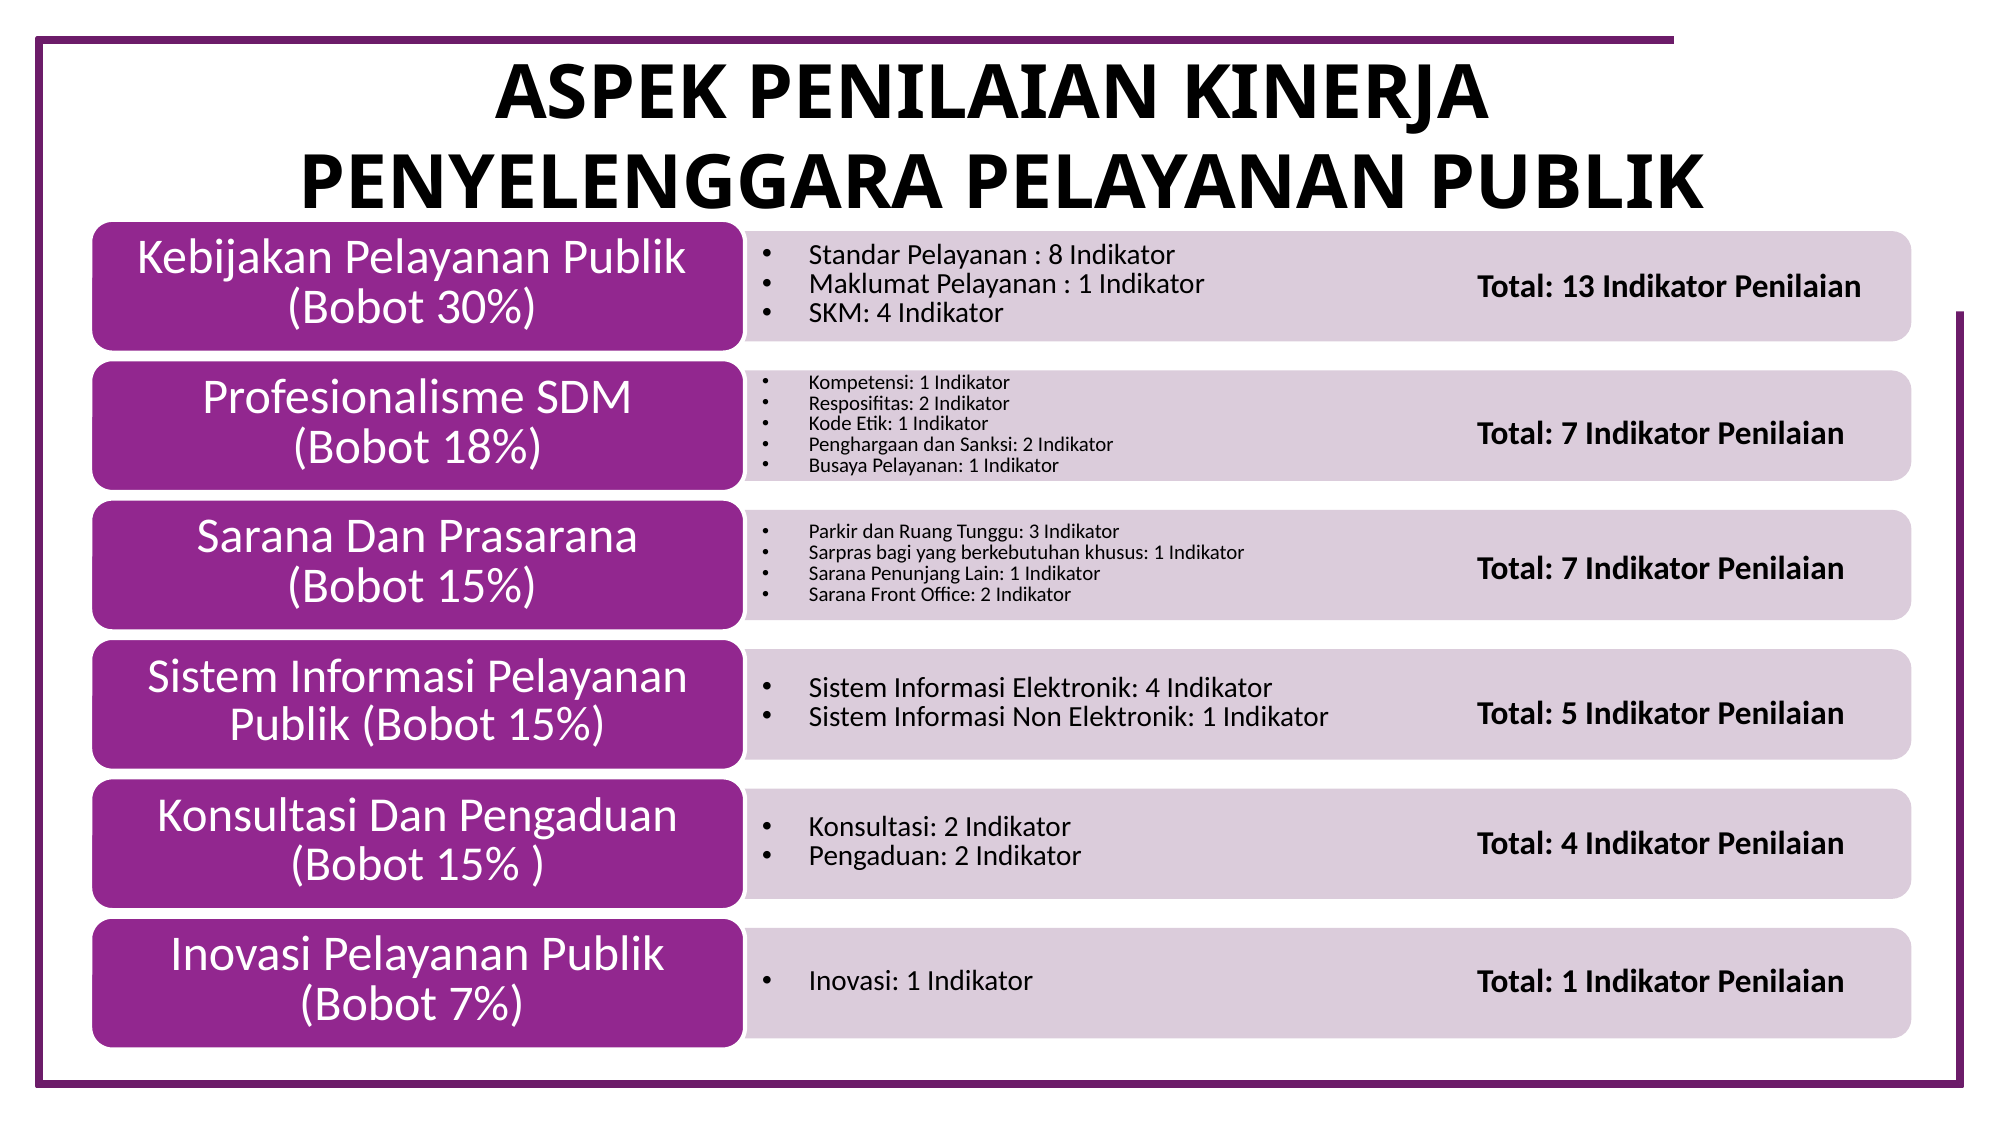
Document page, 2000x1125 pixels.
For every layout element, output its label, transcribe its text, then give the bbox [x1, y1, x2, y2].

list ASPEK PENILAIAN KINERJA PENYELENGGARA PELAYANAN PUBLIK [53, 73, 1951, 193]
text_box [89, 219, 1910, 1050]
